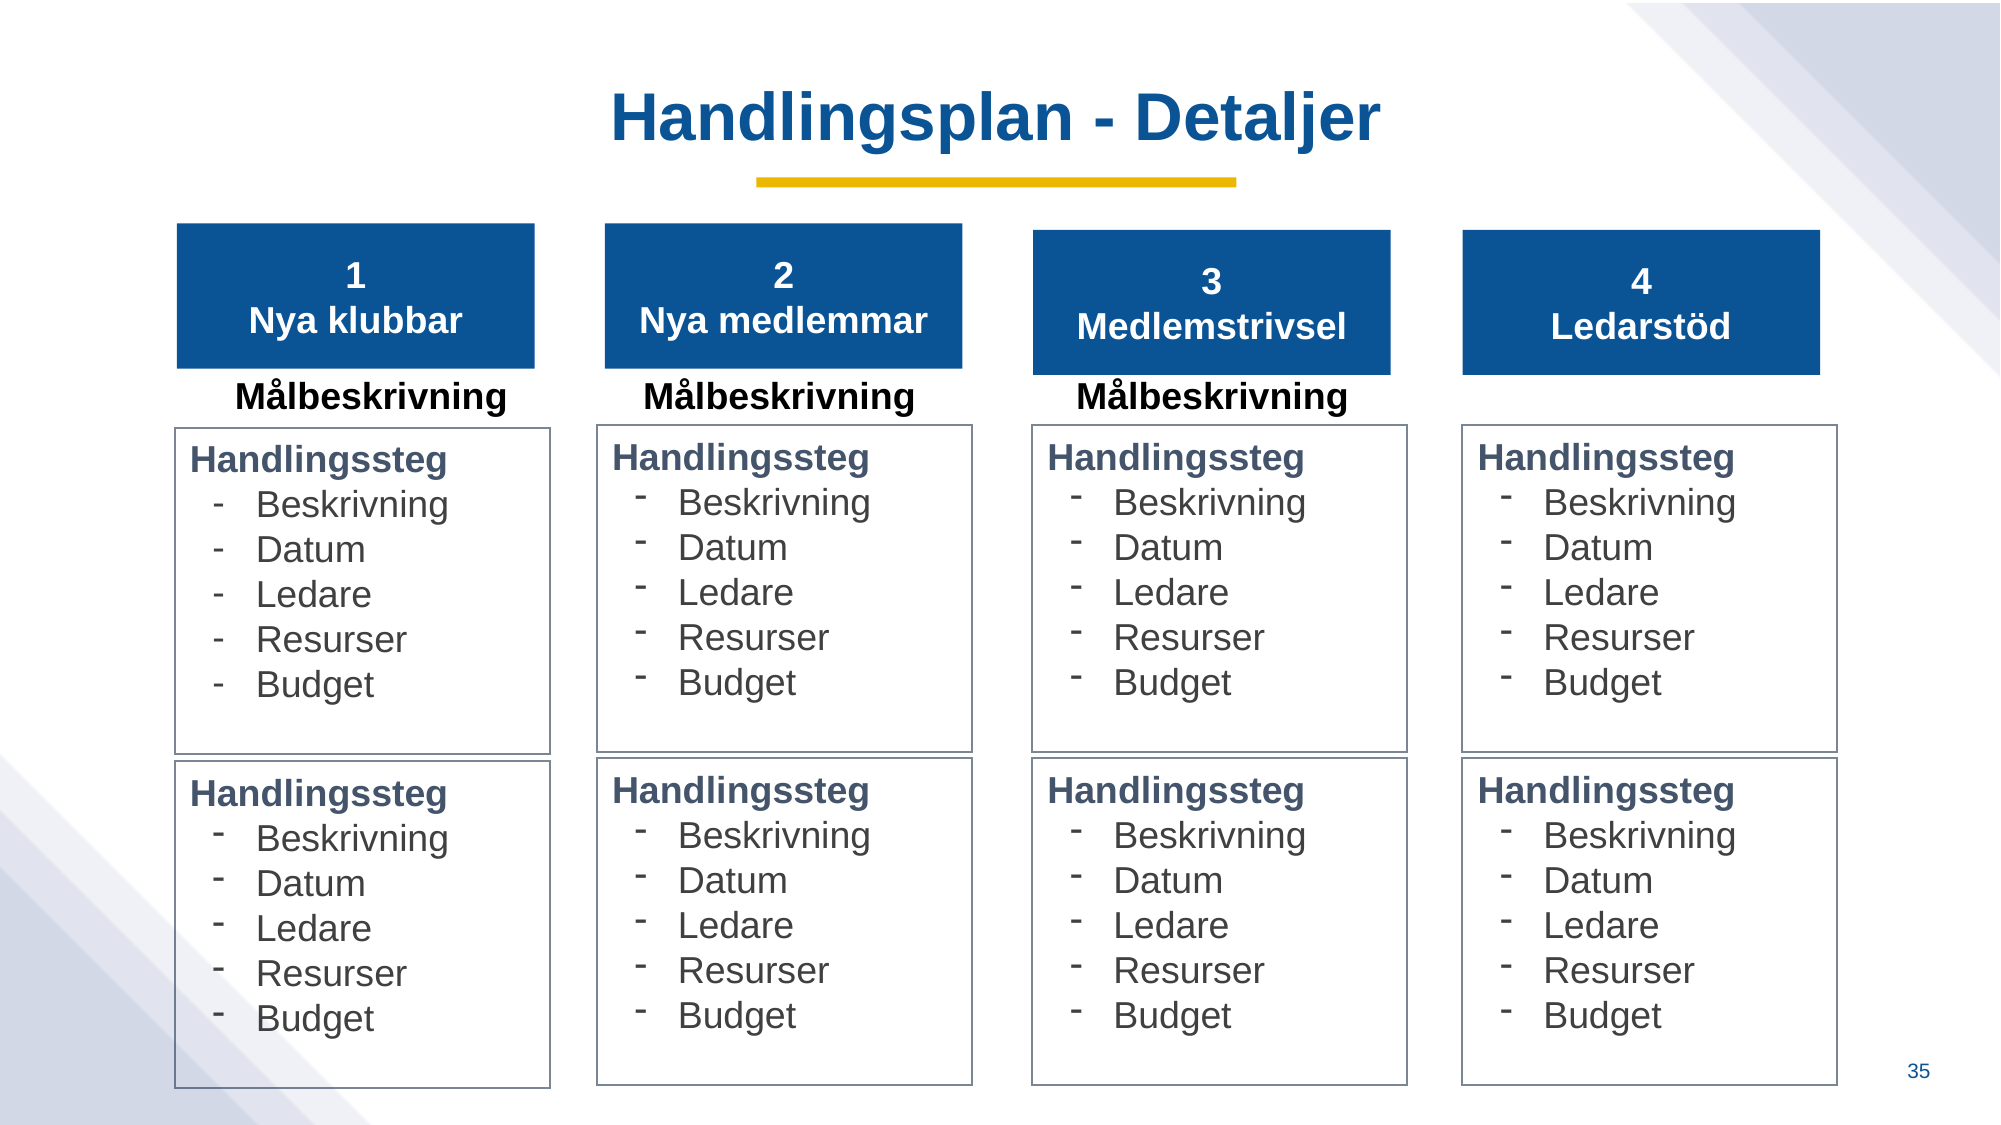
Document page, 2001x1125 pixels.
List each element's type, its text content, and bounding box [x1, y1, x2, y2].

text_box Handlingssteg Beskrivning Datum Ledare Resurser Budget [1461, 424, 1838, 753]
text_box 4 Ledarstöd [1461, 229, 1626, 376]
text_box Målbeskrivning [1024, 364, 1400, 425]
text_box 1 Nya klubbar [176, 222, 536, 370]
picture [1626, 3, 2000, 379]
text_box Handlingssteg Beskrivning Datum Ledare Resurser Budget [1461, 757, 1838, 1086]
text_box 2 Nya medlemmar [604, 222, 963, 364]
picture [0, 754, 376, 1125]
text_box Handlingssteg Beskrivning Datum Ledare Resurser Budget [1031, 757, 1408, 1086]
text_box Handlingssteg Beskrivning Datum Ledare Resurser Budget [1031, 424, 1408, 753]
text_box [756, 177, 1237, 188]
text_box Handlingssteg Beskrivning Datum Ledare Resurser Budget [174, 427, 551, 755]
text_box Målbeskrivning [183, 364, 559, 425]
text_box 3 Medlemstrivsel [1032, 229, 1392, 364]
text_box Handlingssteg Beskrivning Datum Ledare Resurser Budget [596, 757, 973, 1086]
text_box Målbeskrivning [592, 364, 968, 425]
text_box Handlingssteg Beskrivning Datum Ledare Resurser Budget [376, 760, 551, 1089]
text_box 35 [1892, 1049, 2000, 1125]
text_box Handlingssteg Beskrivning Datum Ledare Resurser Budget [596, 424, 973, 753]
text_box Handlingsplan - Detaljer [0, 74, 1626, 163]
